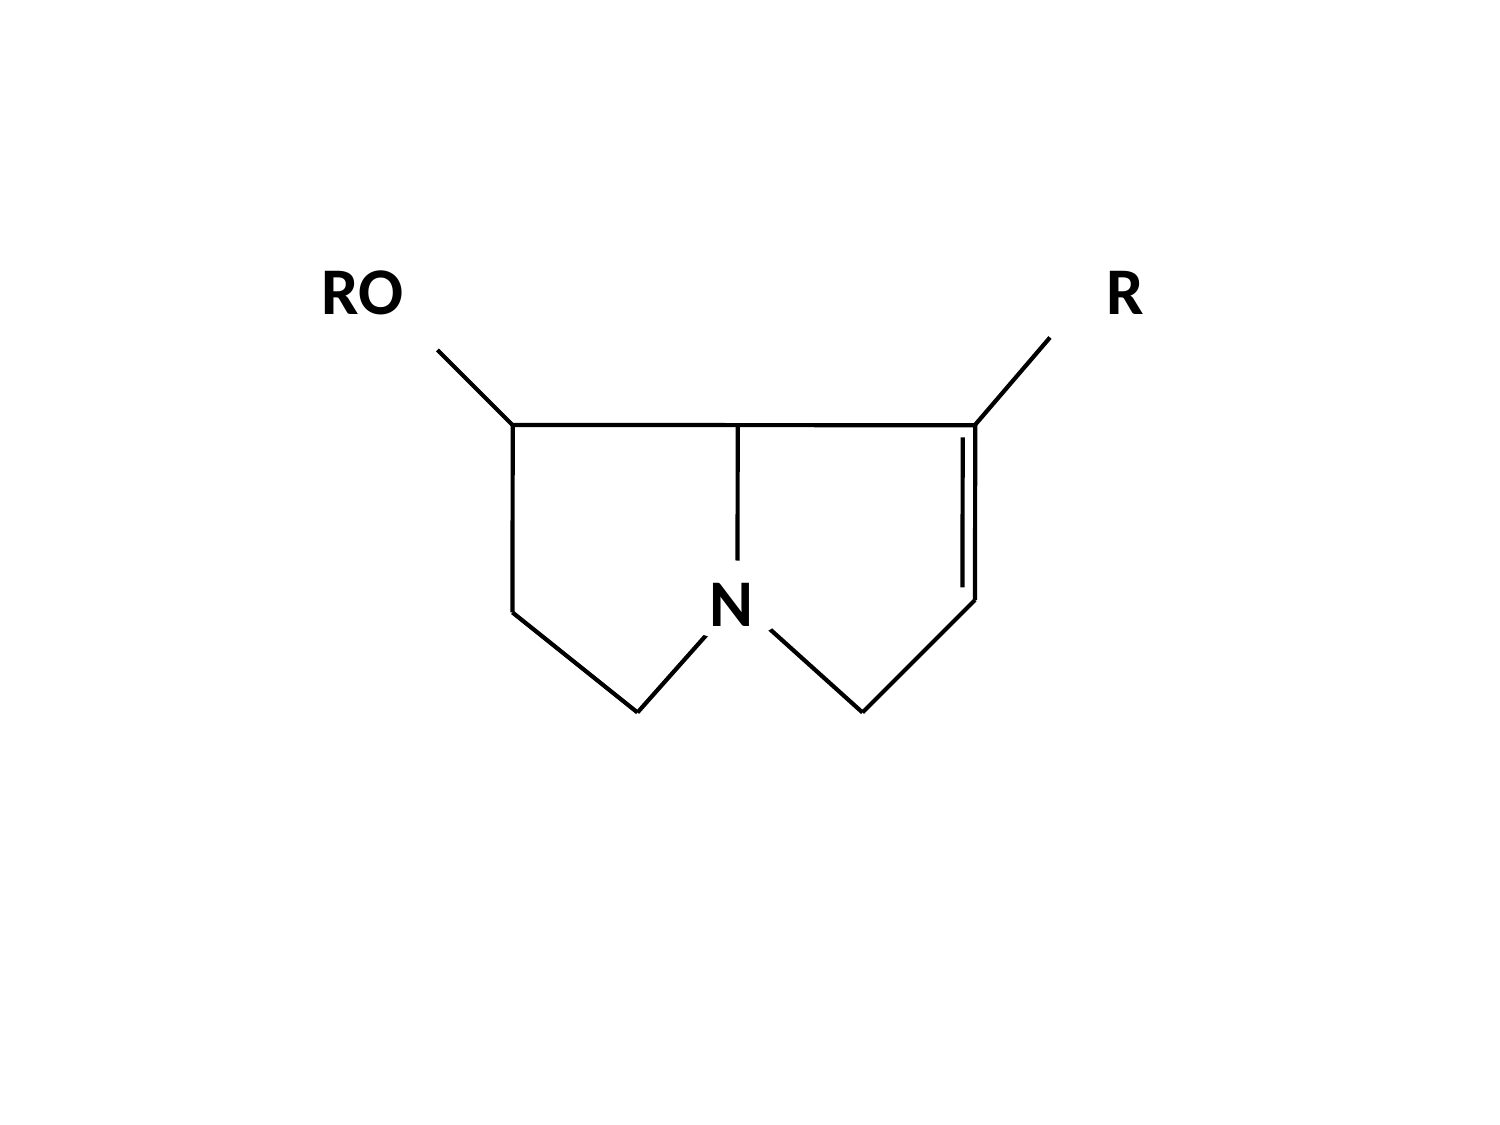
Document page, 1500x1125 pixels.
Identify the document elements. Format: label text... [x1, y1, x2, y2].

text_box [630, 605, 732, 707]
text_box N [672, 560, 790, 604]
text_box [863, 599, 976, 713]
text_box R [1035, 210, 1215, 365]
text_box RO [272, 210, 453, 365]
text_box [737, 599, 863, 713]
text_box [512, 612, 628, 713]
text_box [437, 349, 513, 426]
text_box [968, 343, 1057, 419]
